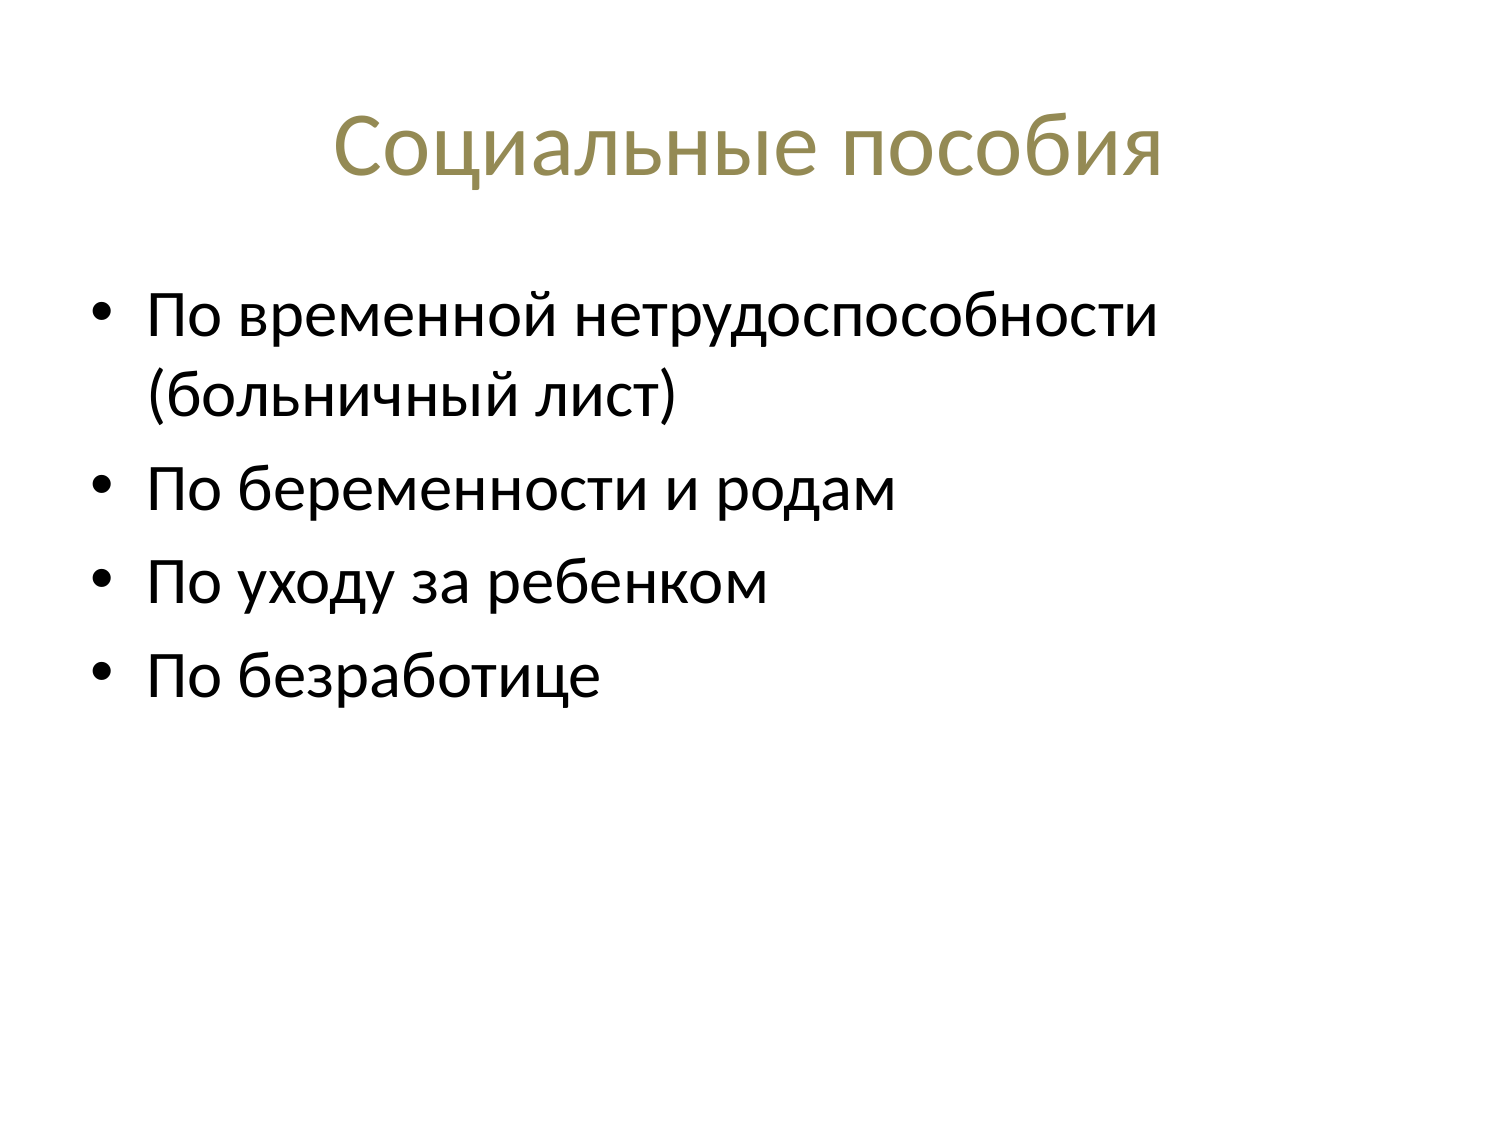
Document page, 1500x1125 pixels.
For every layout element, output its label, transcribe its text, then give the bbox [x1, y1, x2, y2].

title Социальные пособия [75, 45, 1425, 233]
list По временной нетрудоспособности (больничный лист) По беременности и родам По уходу за ребенком По безработице [75, 262, 1425, 1005]
